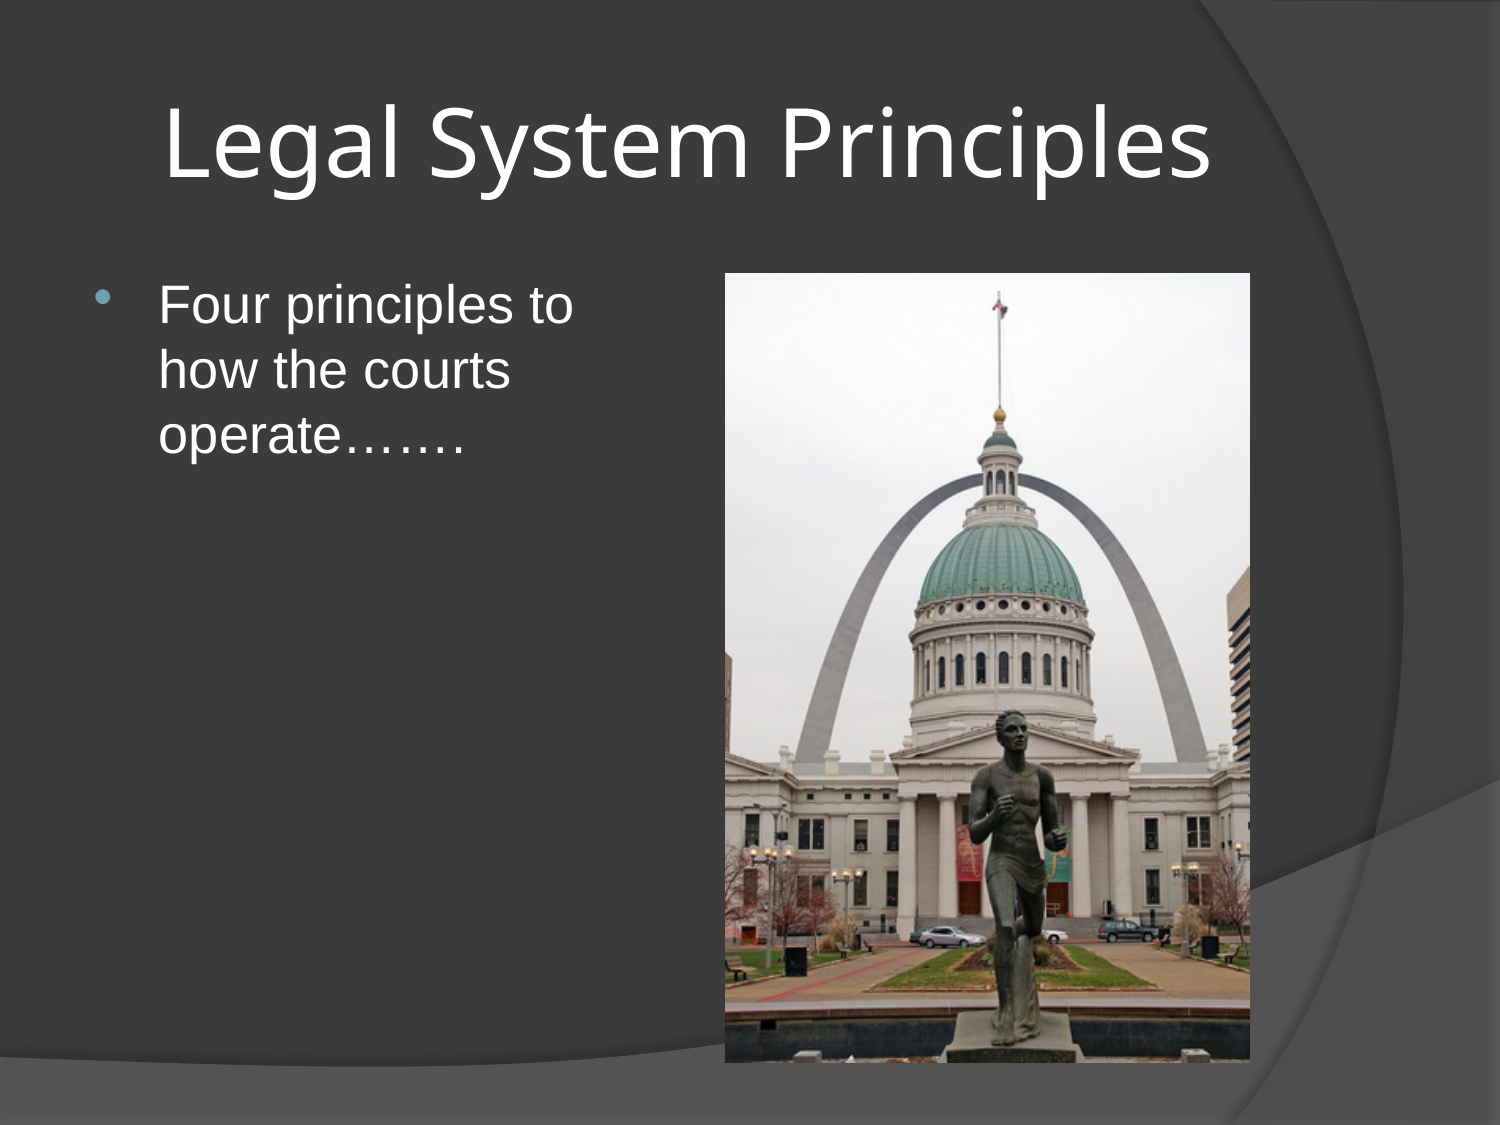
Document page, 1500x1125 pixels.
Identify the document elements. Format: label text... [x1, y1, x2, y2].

title Legal System Principles [75, 45, 1300, 233]
list Four principles to how the courts operate……. [75, 262, 675, 1005]
picture [724, 272, 1251, 1063]
